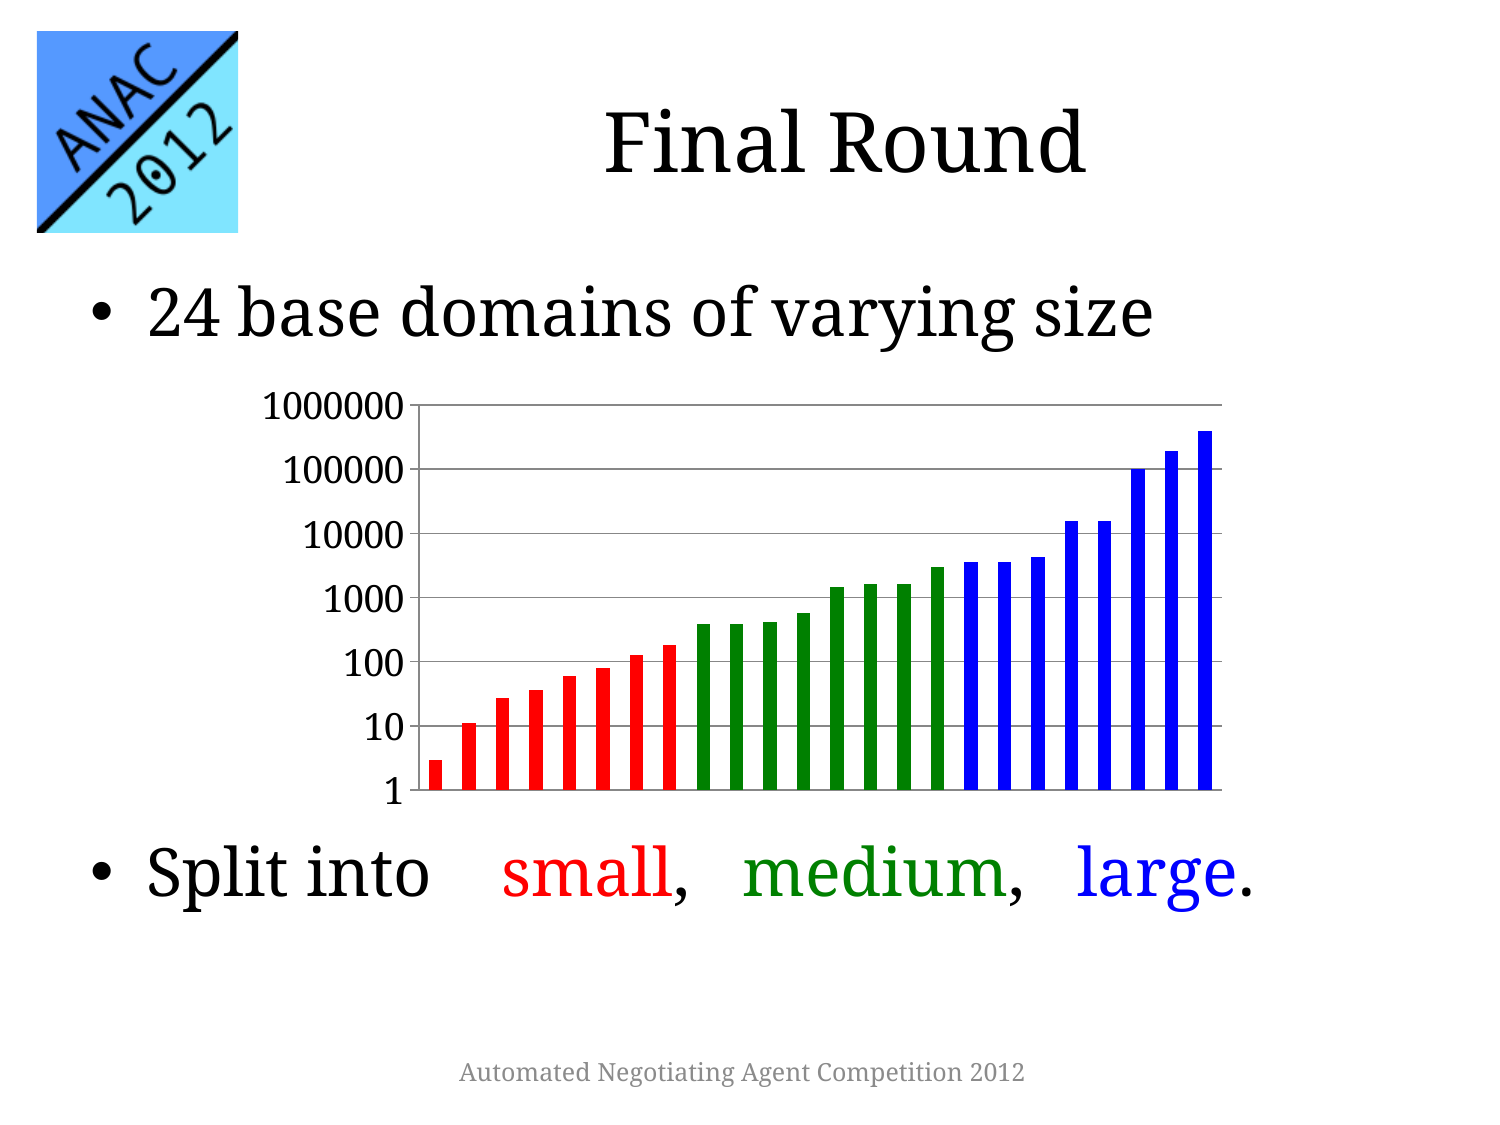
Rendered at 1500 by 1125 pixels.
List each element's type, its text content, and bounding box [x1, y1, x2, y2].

list 24 base domains of varying size Split into small, medium, large. [75, 262, 1425, 1005]
title Final Round [266, 45, 1425, 233]
footer Automated Negotiating Agent Competition 2012 [396, 1043, 1090, 1104]
chart [241, 369, 1243, 826]
